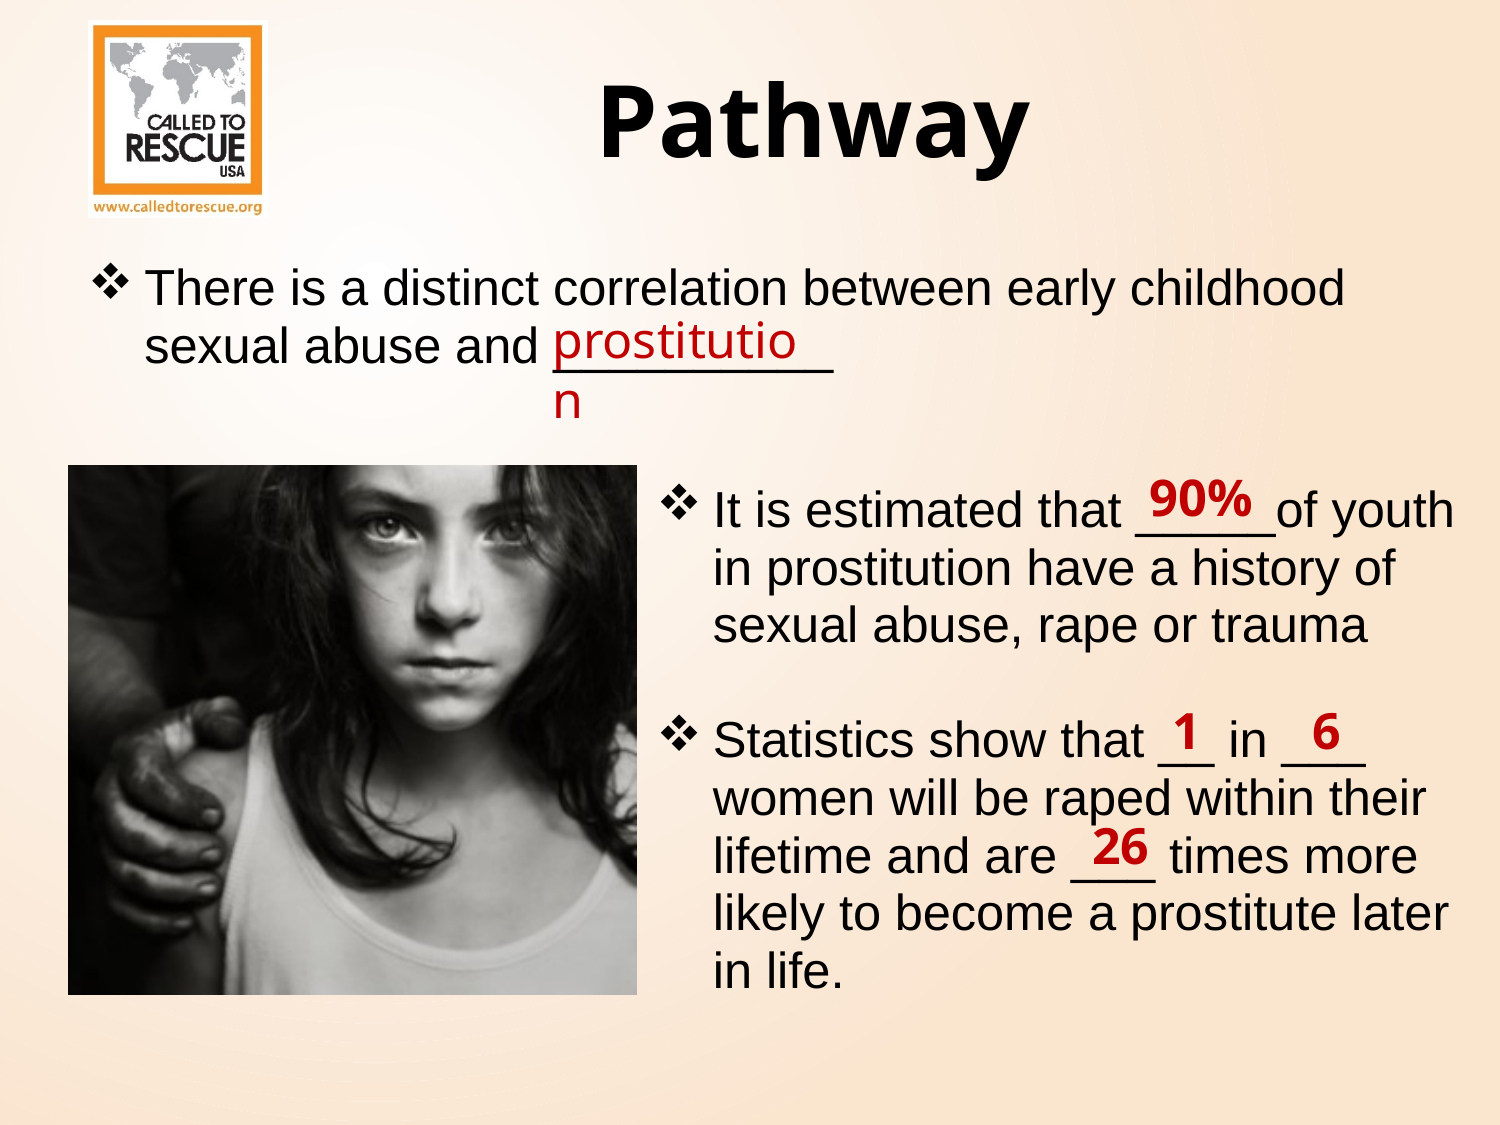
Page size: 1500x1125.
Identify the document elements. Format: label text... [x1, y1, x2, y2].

picture [87, 19, 268, 218]
text_box Pathway [272, 49, 1398, 185]
picture [67, 465, 637, 995]
text_box prostitution [537, 301, 838, 436]
text_box 6 [1297, 692, 1398, 767]
text_box 1 [1158, 692, 1259, 767]
text_box It is estimated that _____of youth in prostitution have a history of sexual abuse, rape or trauma Statistics show that __ in ___ women will be raped within their lifetime and are ___ times more likely to become a prostitute later in life. [637, 420, 1470, 1058]
text_box 26 [1077, 806, 1190, 882]
text_box There is a distinct correlation between early childhood sexual abuse and __________ [69, 259, 1482, 542]
text_box 90% [1121, 470, 1259, 529]
